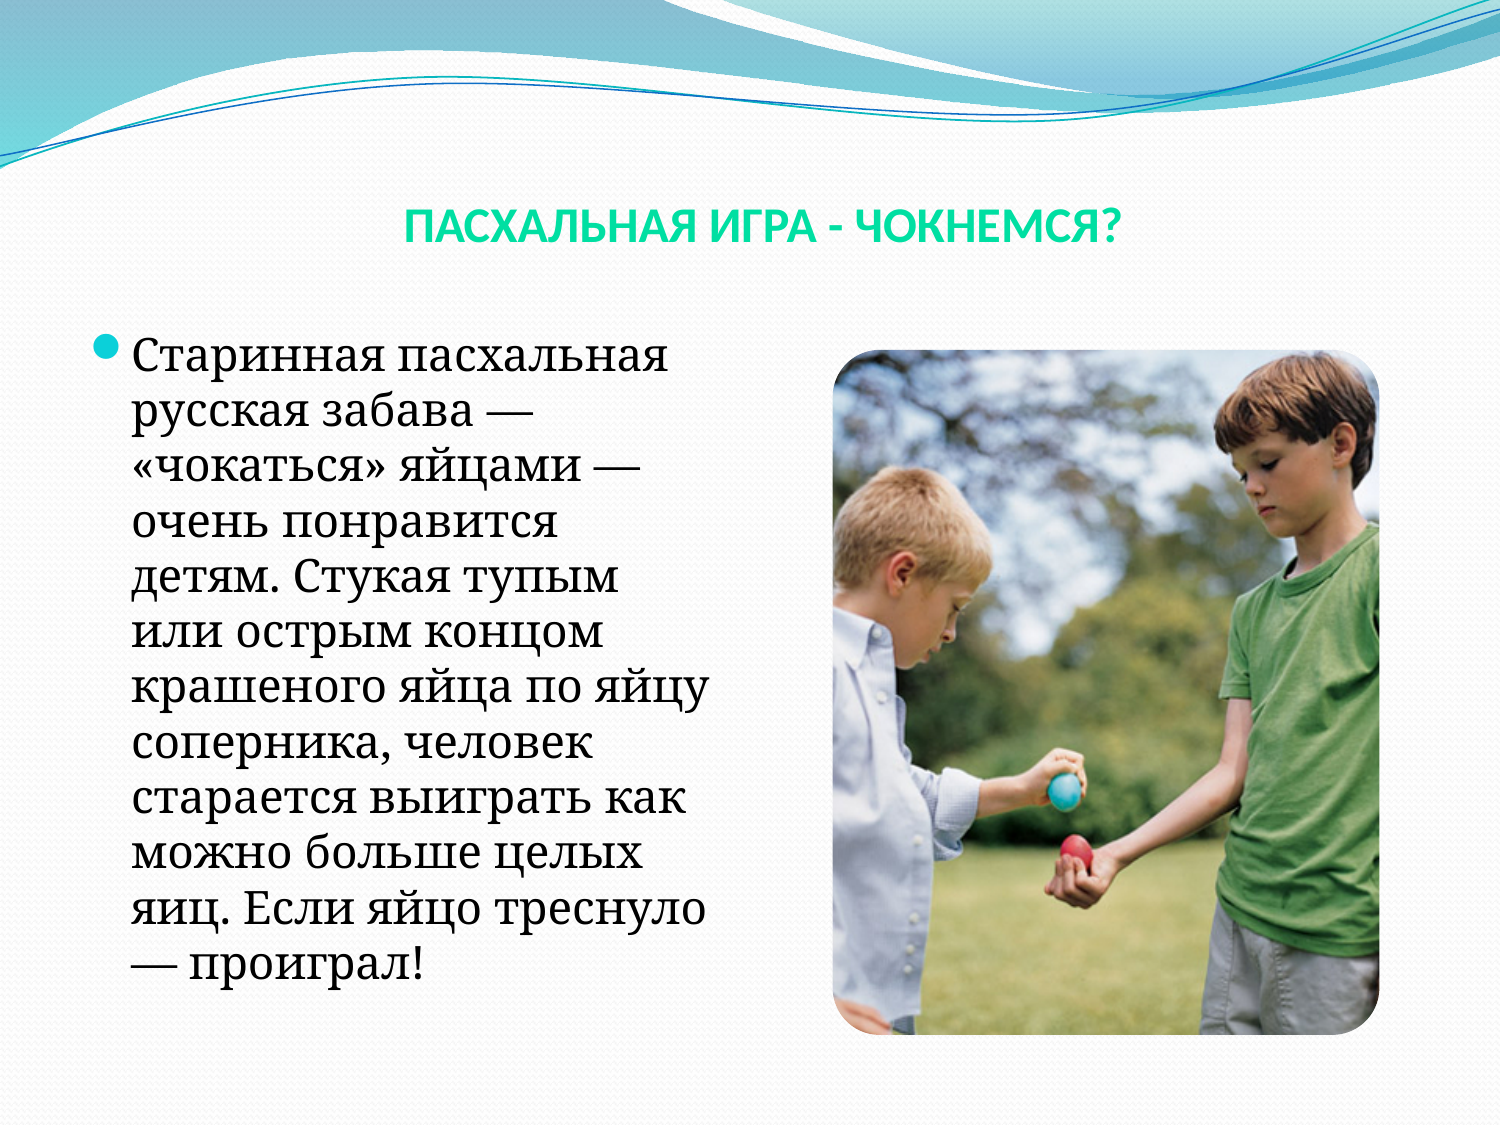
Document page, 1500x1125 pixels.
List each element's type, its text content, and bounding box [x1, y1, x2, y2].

picture [832, 349, 1380, 1036]
title Пасхальная игра - Чокнемся? [88, 125, 1439, 313]
list Старинная пасхальная русская забава — «чокаться» яйцами — очень понравится детям. Стукая тупым или острым концом крашеного яйца по яйцу соперника, человек старается выиграть как можно больше целых яиц. Если яйцо треснуло — проиграл! [75, 317, 727, 1038]
